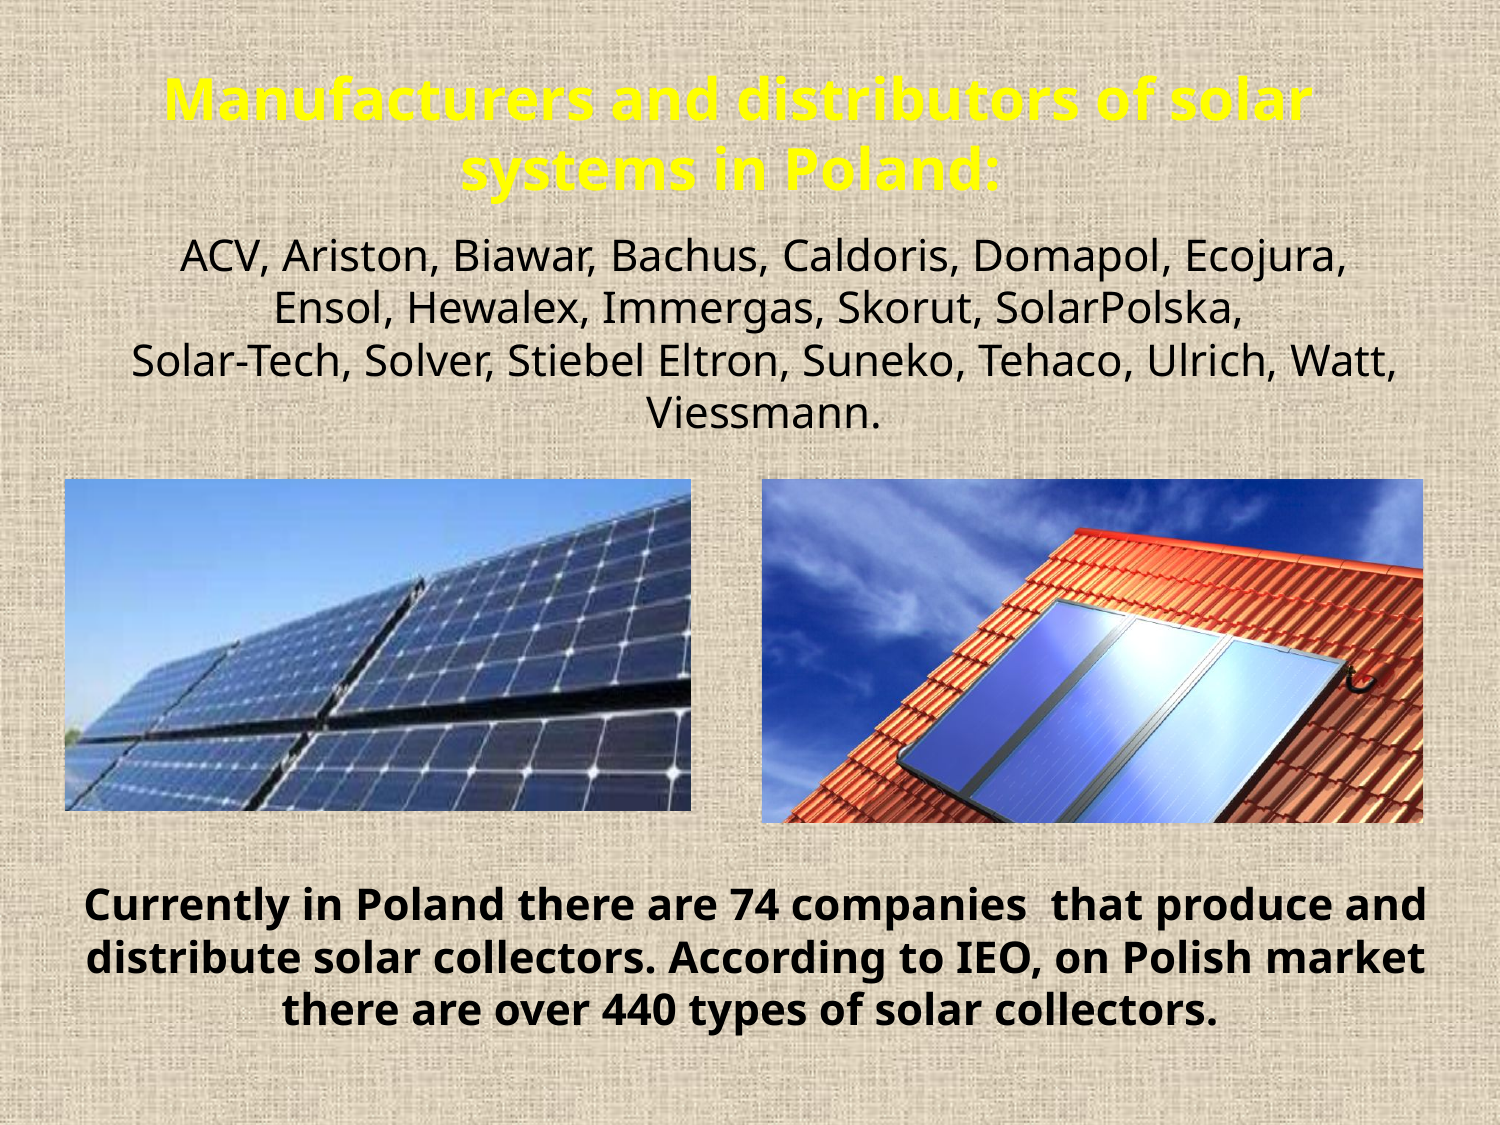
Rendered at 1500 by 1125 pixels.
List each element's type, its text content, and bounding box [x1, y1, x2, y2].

picture [0, 0, 1500, 1125]
text_box Manufacturers and distributors of solar systems in Poland: [64, 54, 1412, 210]
text_box Currently in Poland there are 74 companies that produce and distribute solar collectors. According to IEO, on Polish market there are over 440 types of solar collectors. [41, 869, 1471, 1042]
text_box ACV, Ariston, Biawar, Bachus, Caldoris, Domapol, Ecojura, Ensol, Hewalex, Immergas, Skorut, SolarPolska, Solar-Tech, Solver, Stiebel Eltron, Suneko, Tehaco, Ulrich, Watt, Viessmann. [29, 219, 1500, 445]
